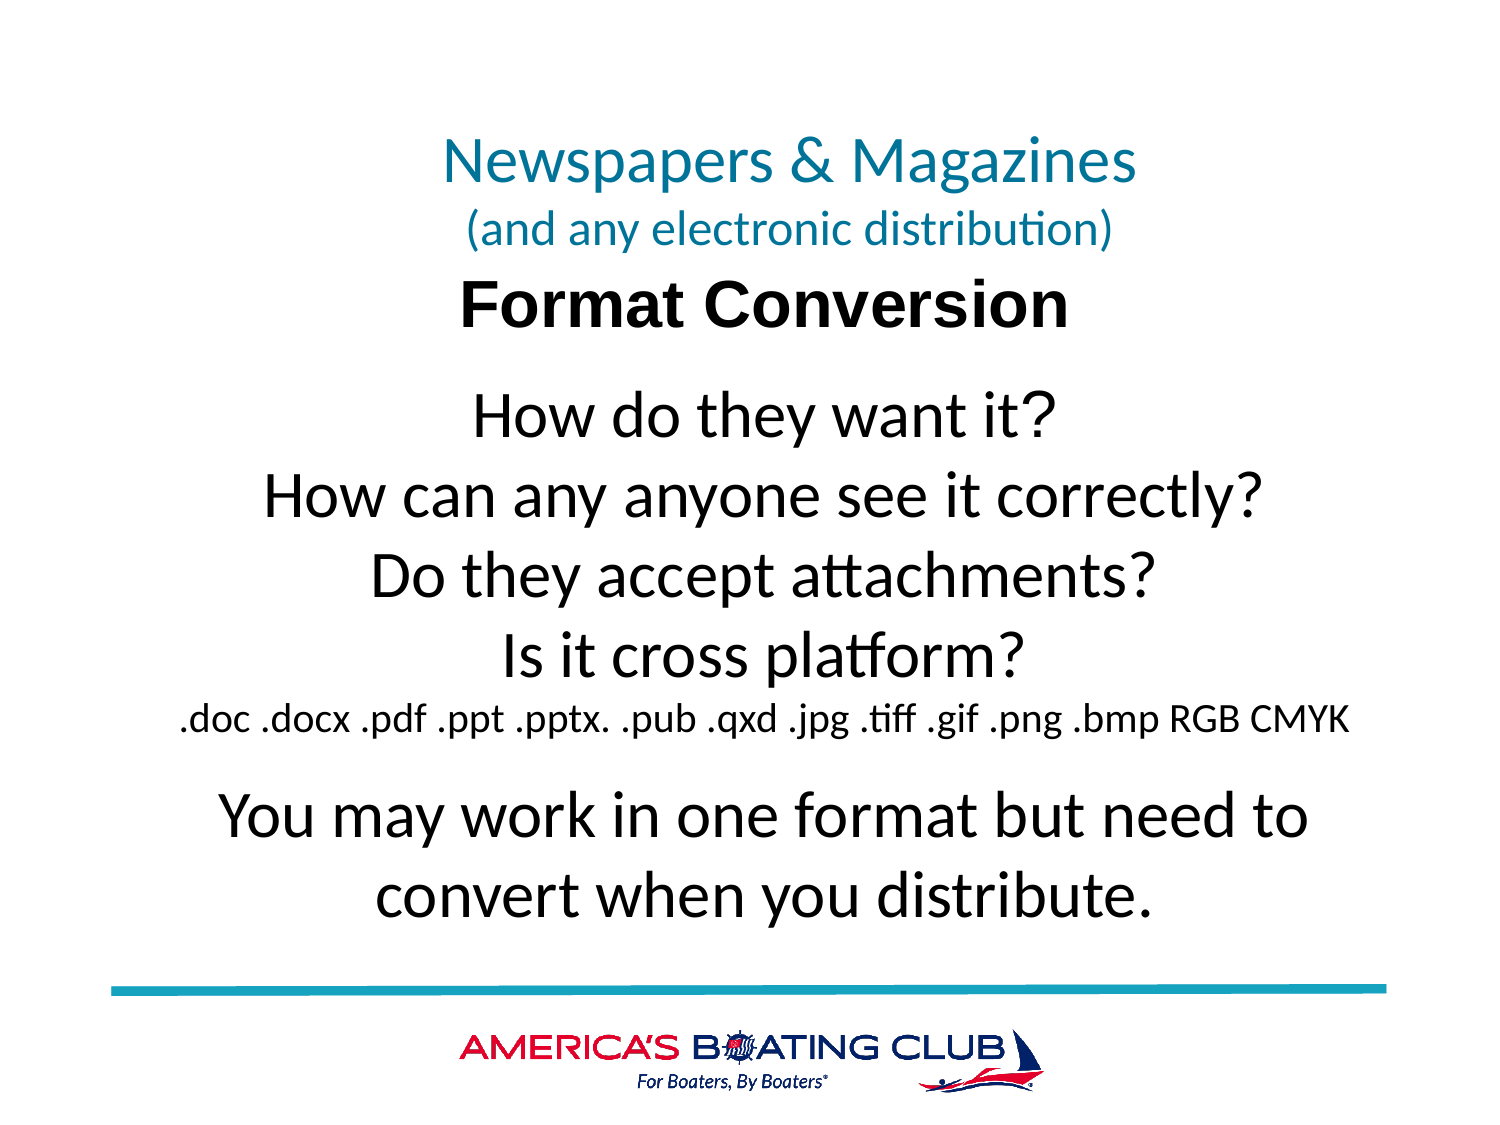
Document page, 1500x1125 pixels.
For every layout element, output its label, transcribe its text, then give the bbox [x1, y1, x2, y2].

text_box Format Conversion How do they want it? How can any anyone see it correctly? Do they accept attachments? Is it cross platform? .doc .docx .pdf .ppt .pptx. .pub .qxd .jpg .tiff .gif .png .bmp RGB CMYK You may work in one format but need to convert when you distribute. [102, 253, 1428, 967]
picture [435, 1011, 1065, 1116]
title Newspapers & Magazines (and any electronic distribution) [101, 116, 1478, 255]
